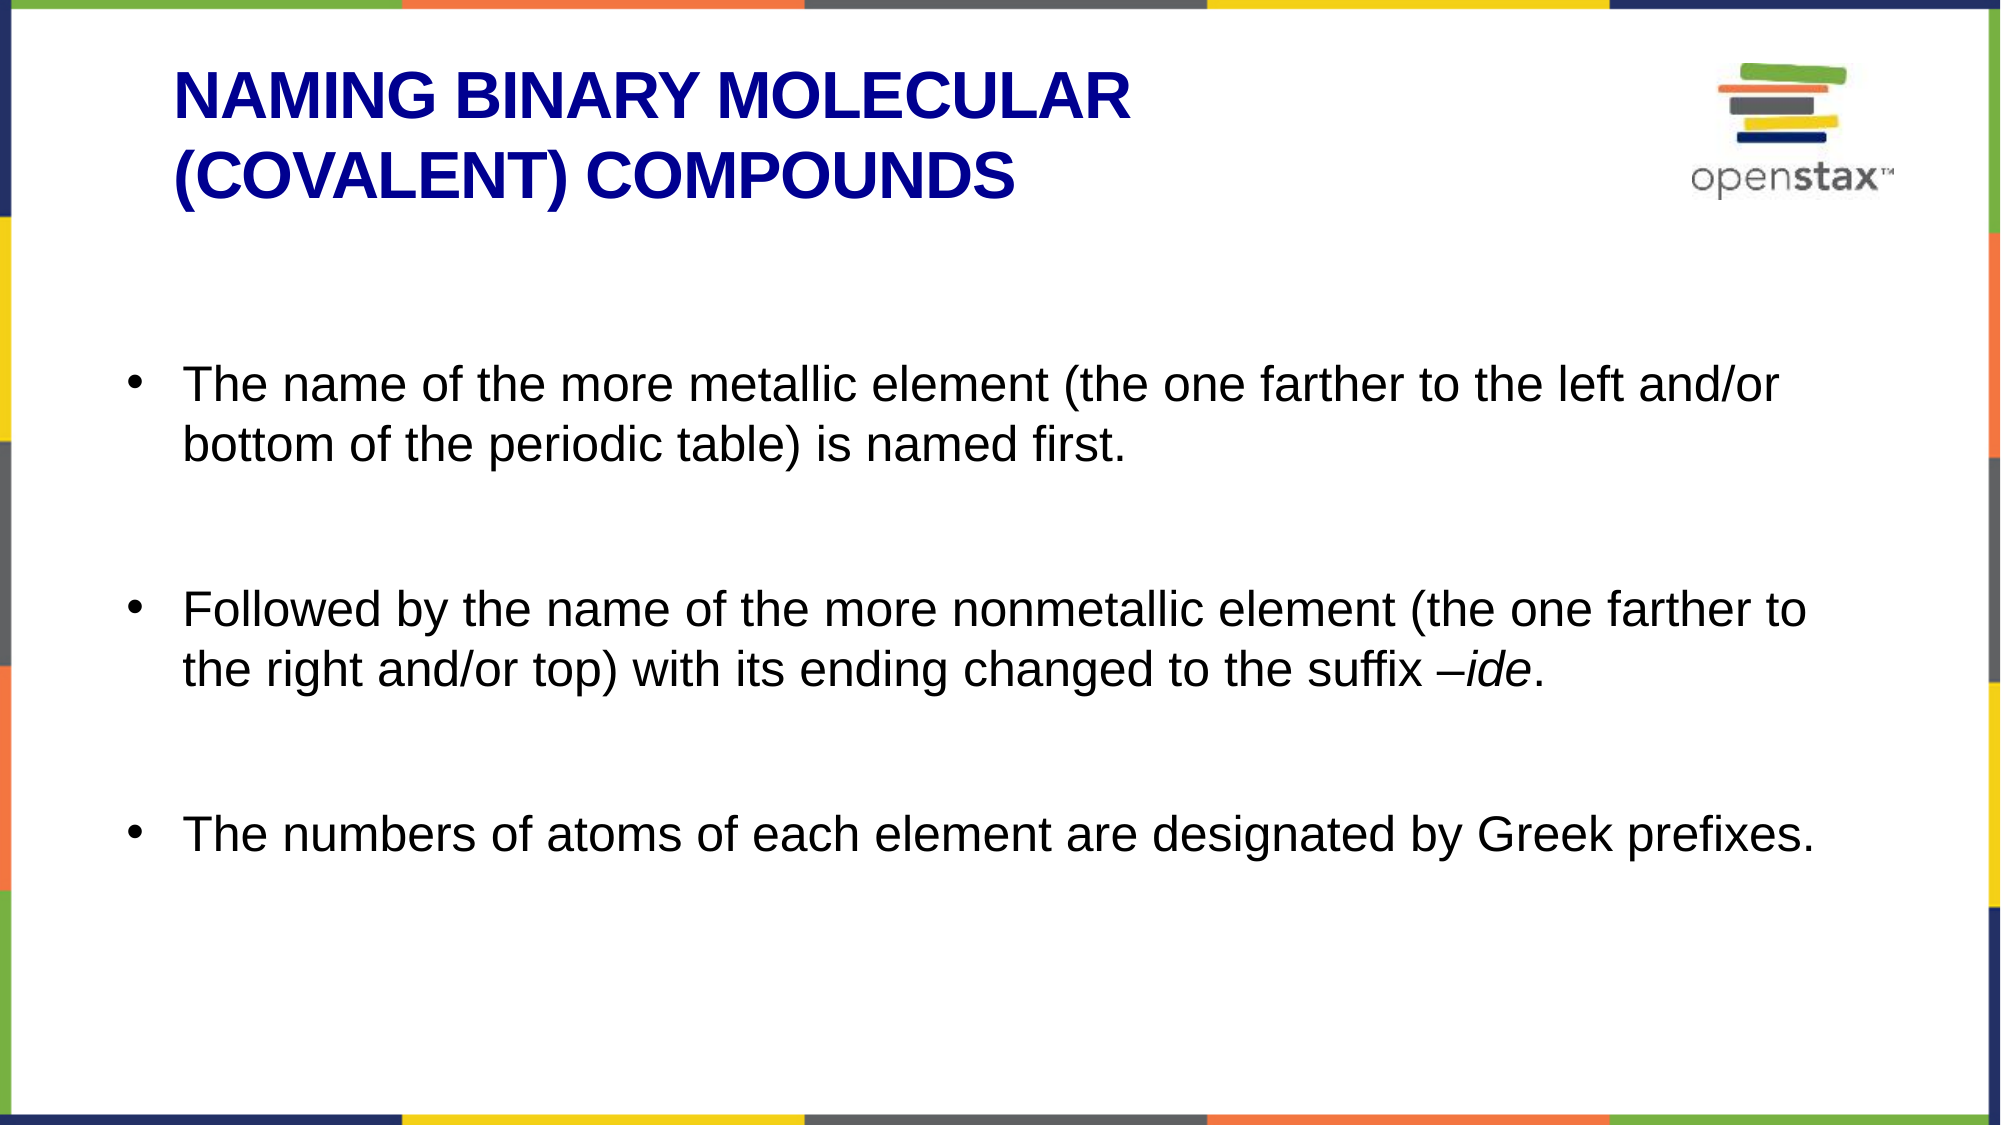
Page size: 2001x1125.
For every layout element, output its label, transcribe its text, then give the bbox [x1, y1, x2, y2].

title Naming binary molecular (covalent) compounds [158, 43, 1554, 220]
picture [0, 0, 2001, 1125]
list The name of the more metallic element (the one farther to the left and/or bottom of the periodic table) is named first. Followed by the name of the more nonmetallic element (the one farther to the right and/or top) with its ending changed to the suffix –ide. The numbers of atoms of each element are designated by Greek prefixes. [111, 343, 1901, 940]
